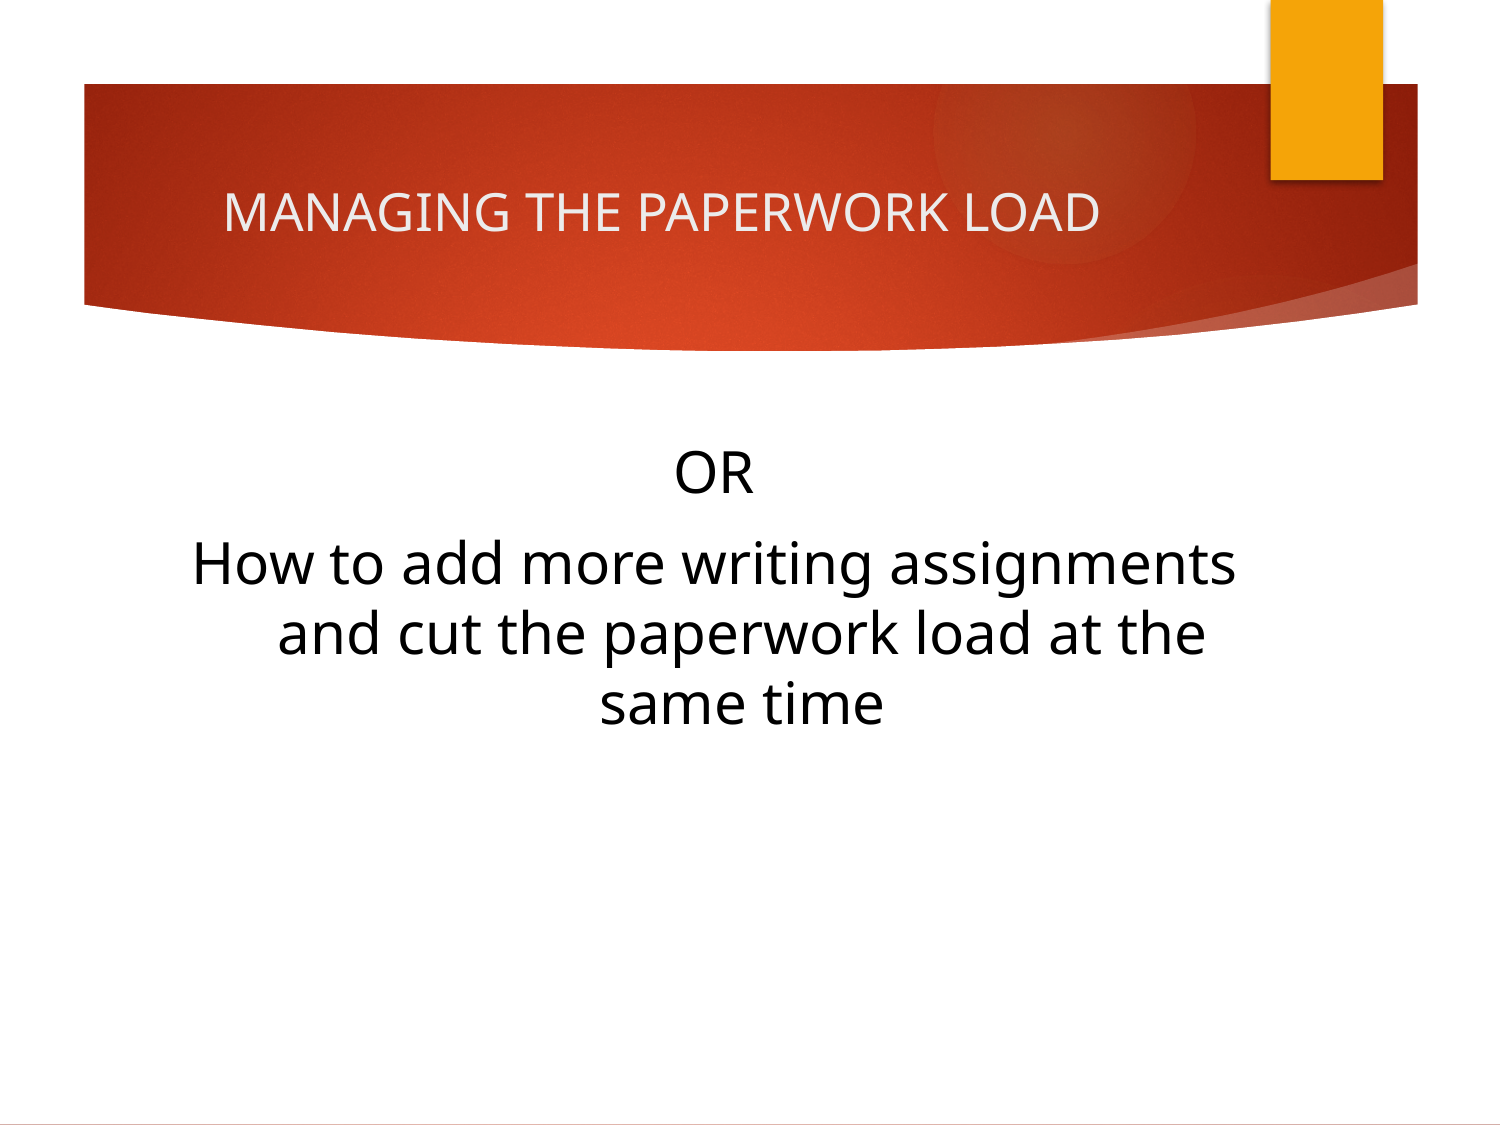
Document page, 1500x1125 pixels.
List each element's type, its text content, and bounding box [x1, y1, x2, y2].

list OR How to add more writing assignments and cut the paperwork load at the same time [141, 337, 1287, 917]
title MANAGING THE PAPERWORK LOAD [141, 151, 1183, 269]
